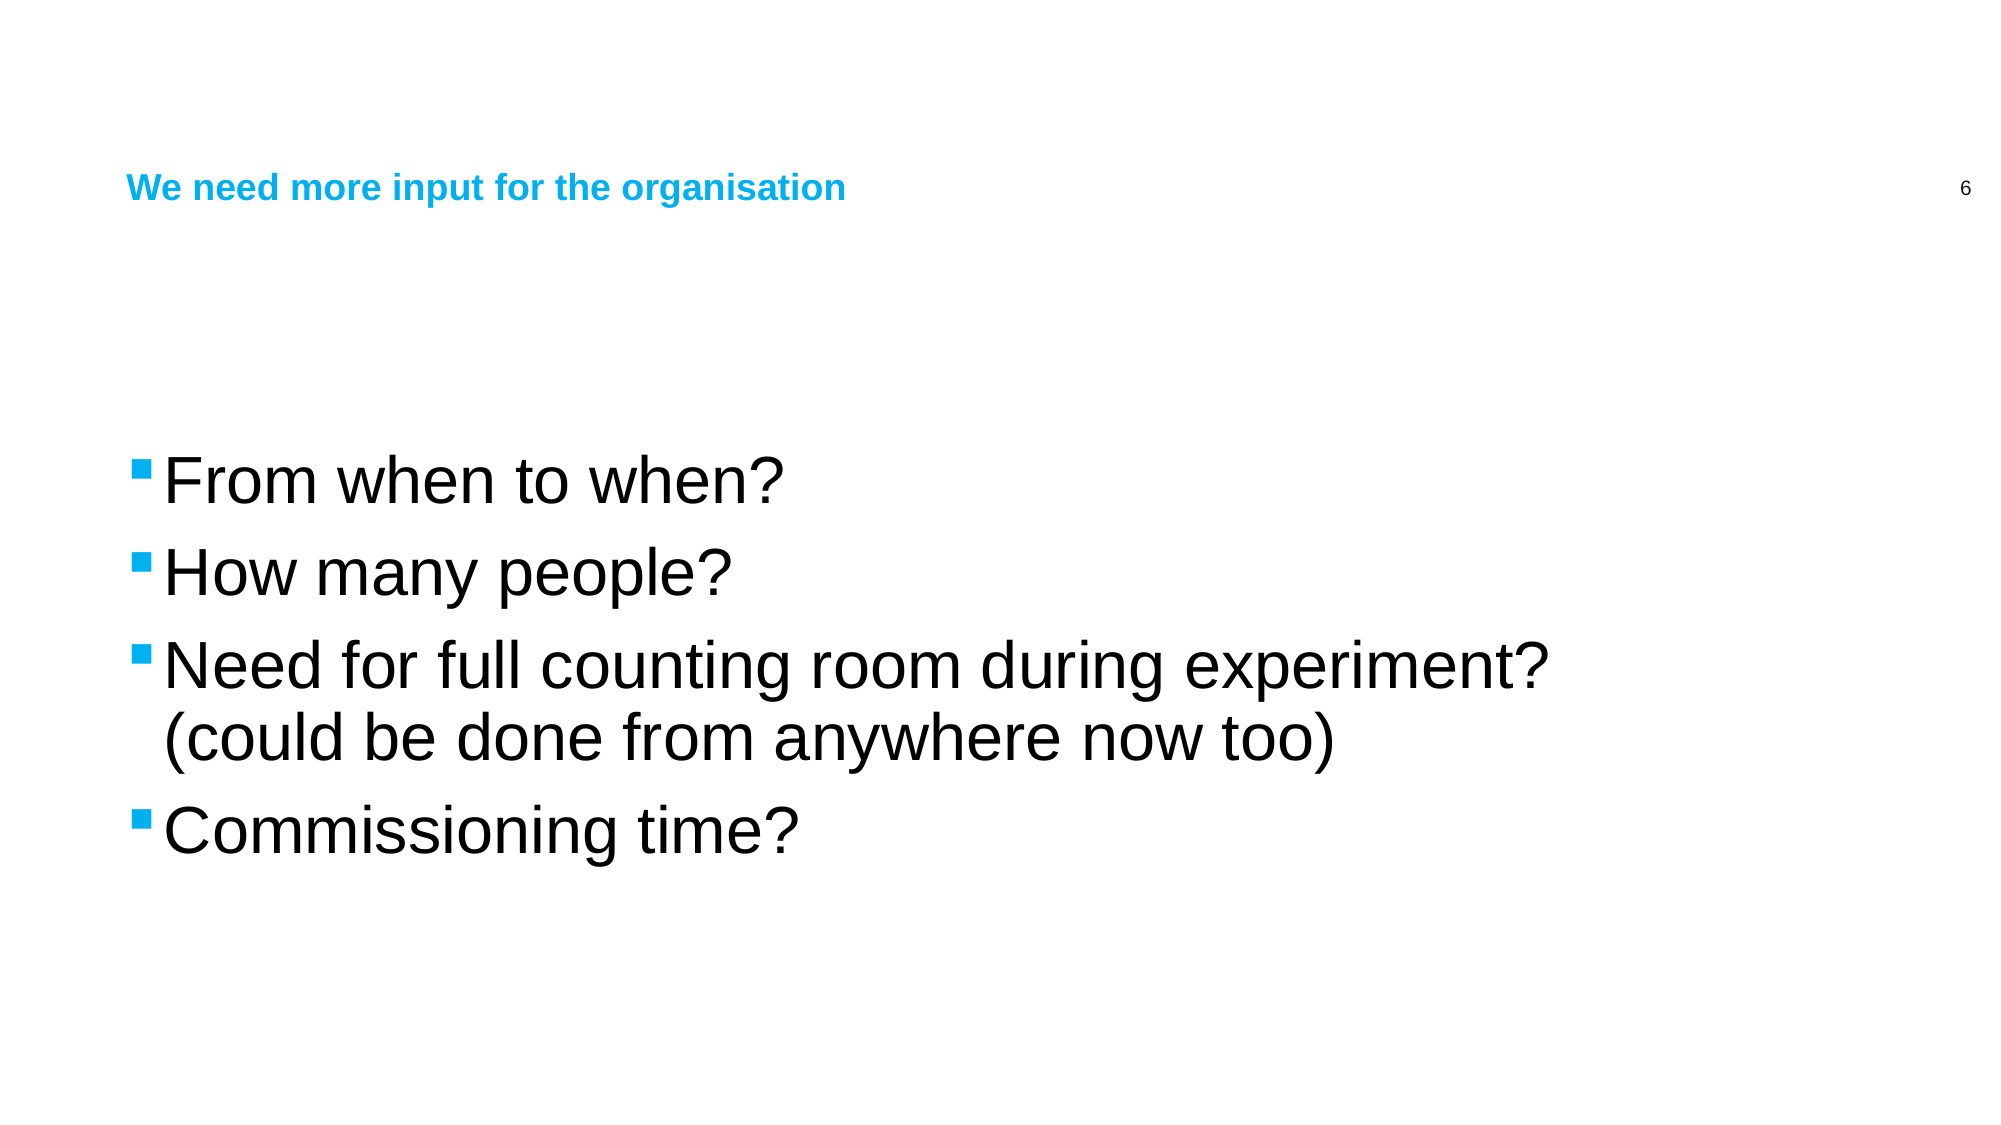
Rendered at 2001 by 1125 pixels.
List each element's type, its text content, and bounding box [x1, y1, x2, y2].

title We need more input for the organisation [111, 160, 1581, 268]
list From when to when? How many people? Need for full counting room during experiment? (could be done from anywhere now too) Commissioning time? [111, 333, 1581, 980]
